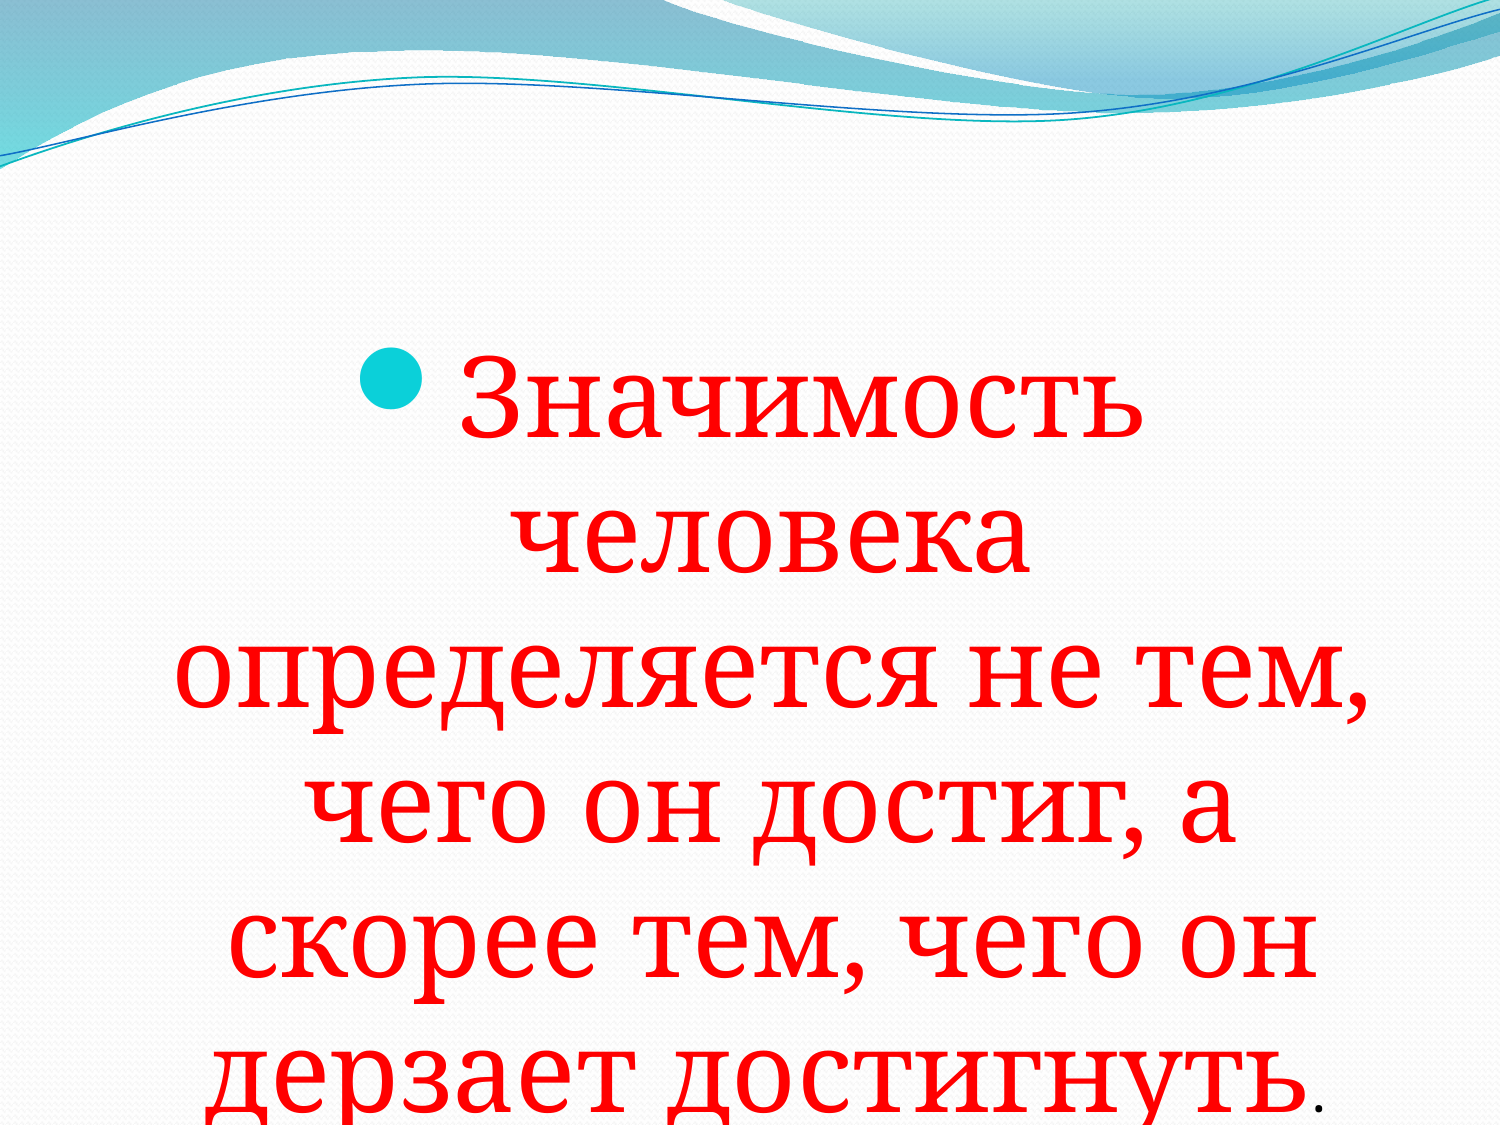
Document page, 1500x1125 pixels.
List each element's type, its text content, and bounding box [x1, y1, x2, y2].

list Значимость человека определяется не тем, чего он достиг, а скорее тем, чего он дерзает достигнуть. [75, 317, 1425, 1038]
